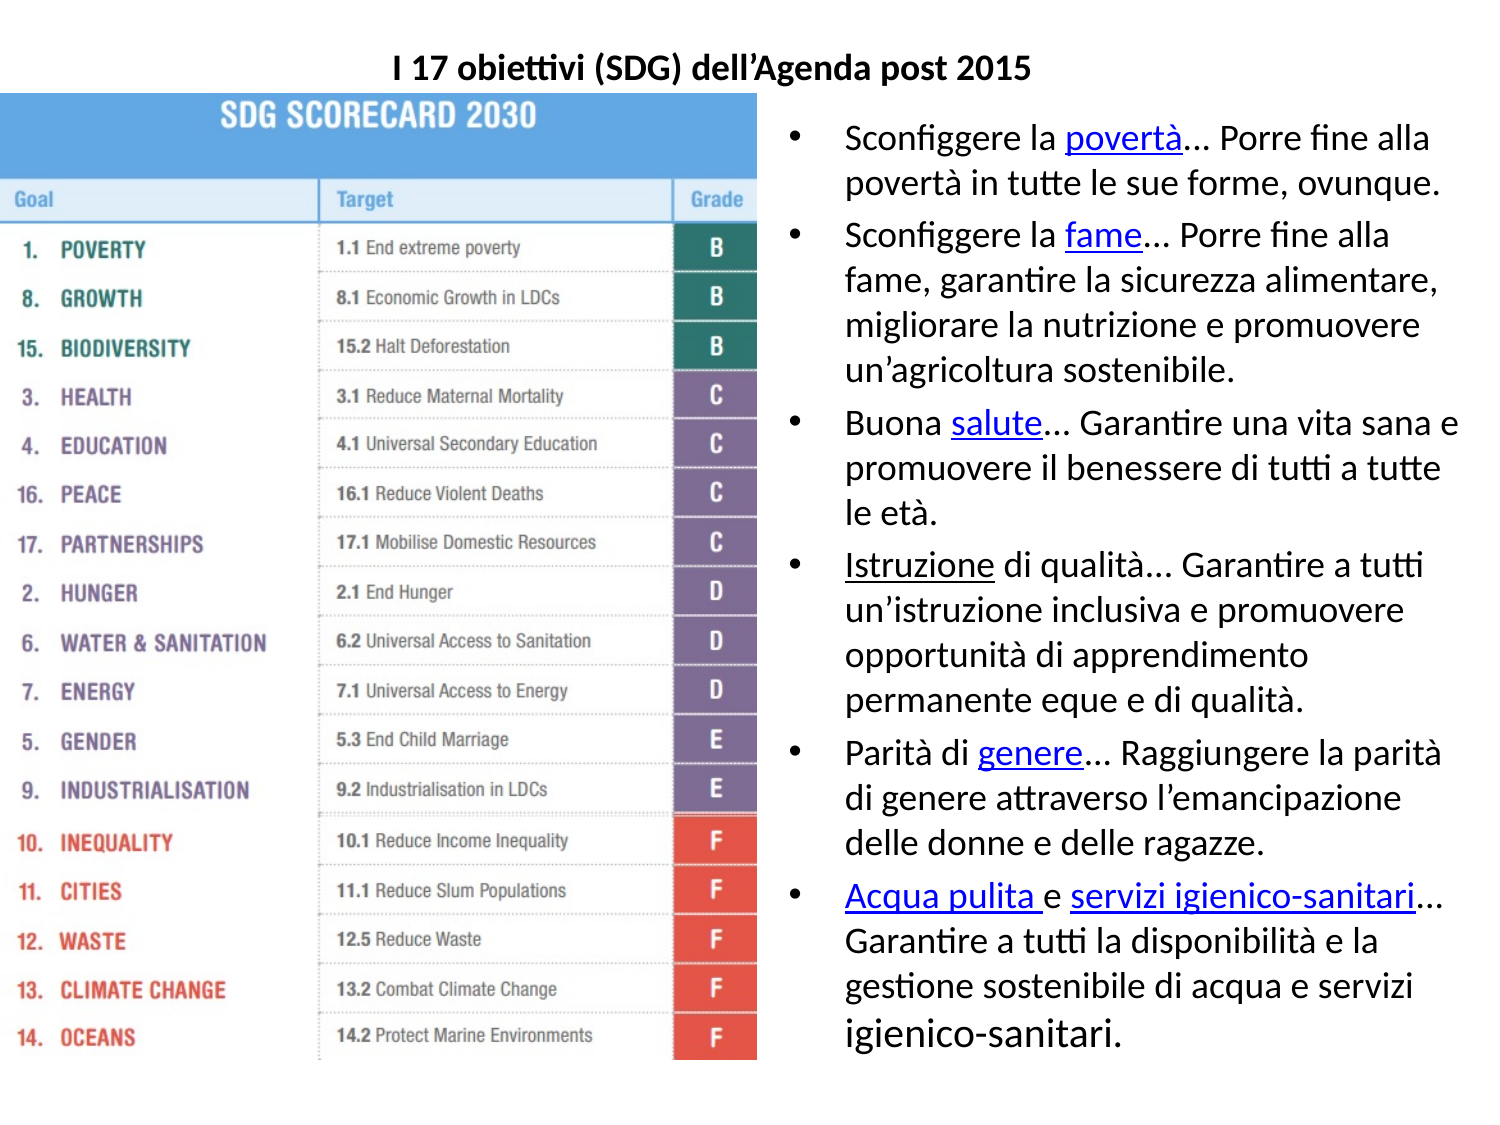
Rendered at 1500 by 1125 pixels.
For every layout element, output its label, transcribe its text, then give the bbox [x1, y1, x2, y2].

list Sconfiggere la povertà... Porre fine alla povertà in tutte le sue forme, ovunque. Sconfiggere la fame... Porre fine alla fame, garantire la sicurezza alimentare, migliorare la nutrizione e promuovere un’agricoltura sostenibile. Buona salute... Garantire una vita sana e promuovere il benessere di tutti a tutte le età. Istruzione di qualità... Garantire a tutti un’istruzione inclusiva e promuovere opportunità di apprendimento permanente eque e di qualità. Parità di genere... Raggiungere la parità di genere attraverso l’emancipazione delle donne e delle ragazze. Acqua pulita e servizi igienico-sanitari... Garantire a tutti la disponibilità e la gestione sostenibile di acqua e servizi igienico-sanitari. [773, 105, 1477, 1125]
picture [0, 93, 757, 1060]
title I 17 obiettivi (SDG) dell’Agenda post 2015 [70, 46, 1355, 96]
